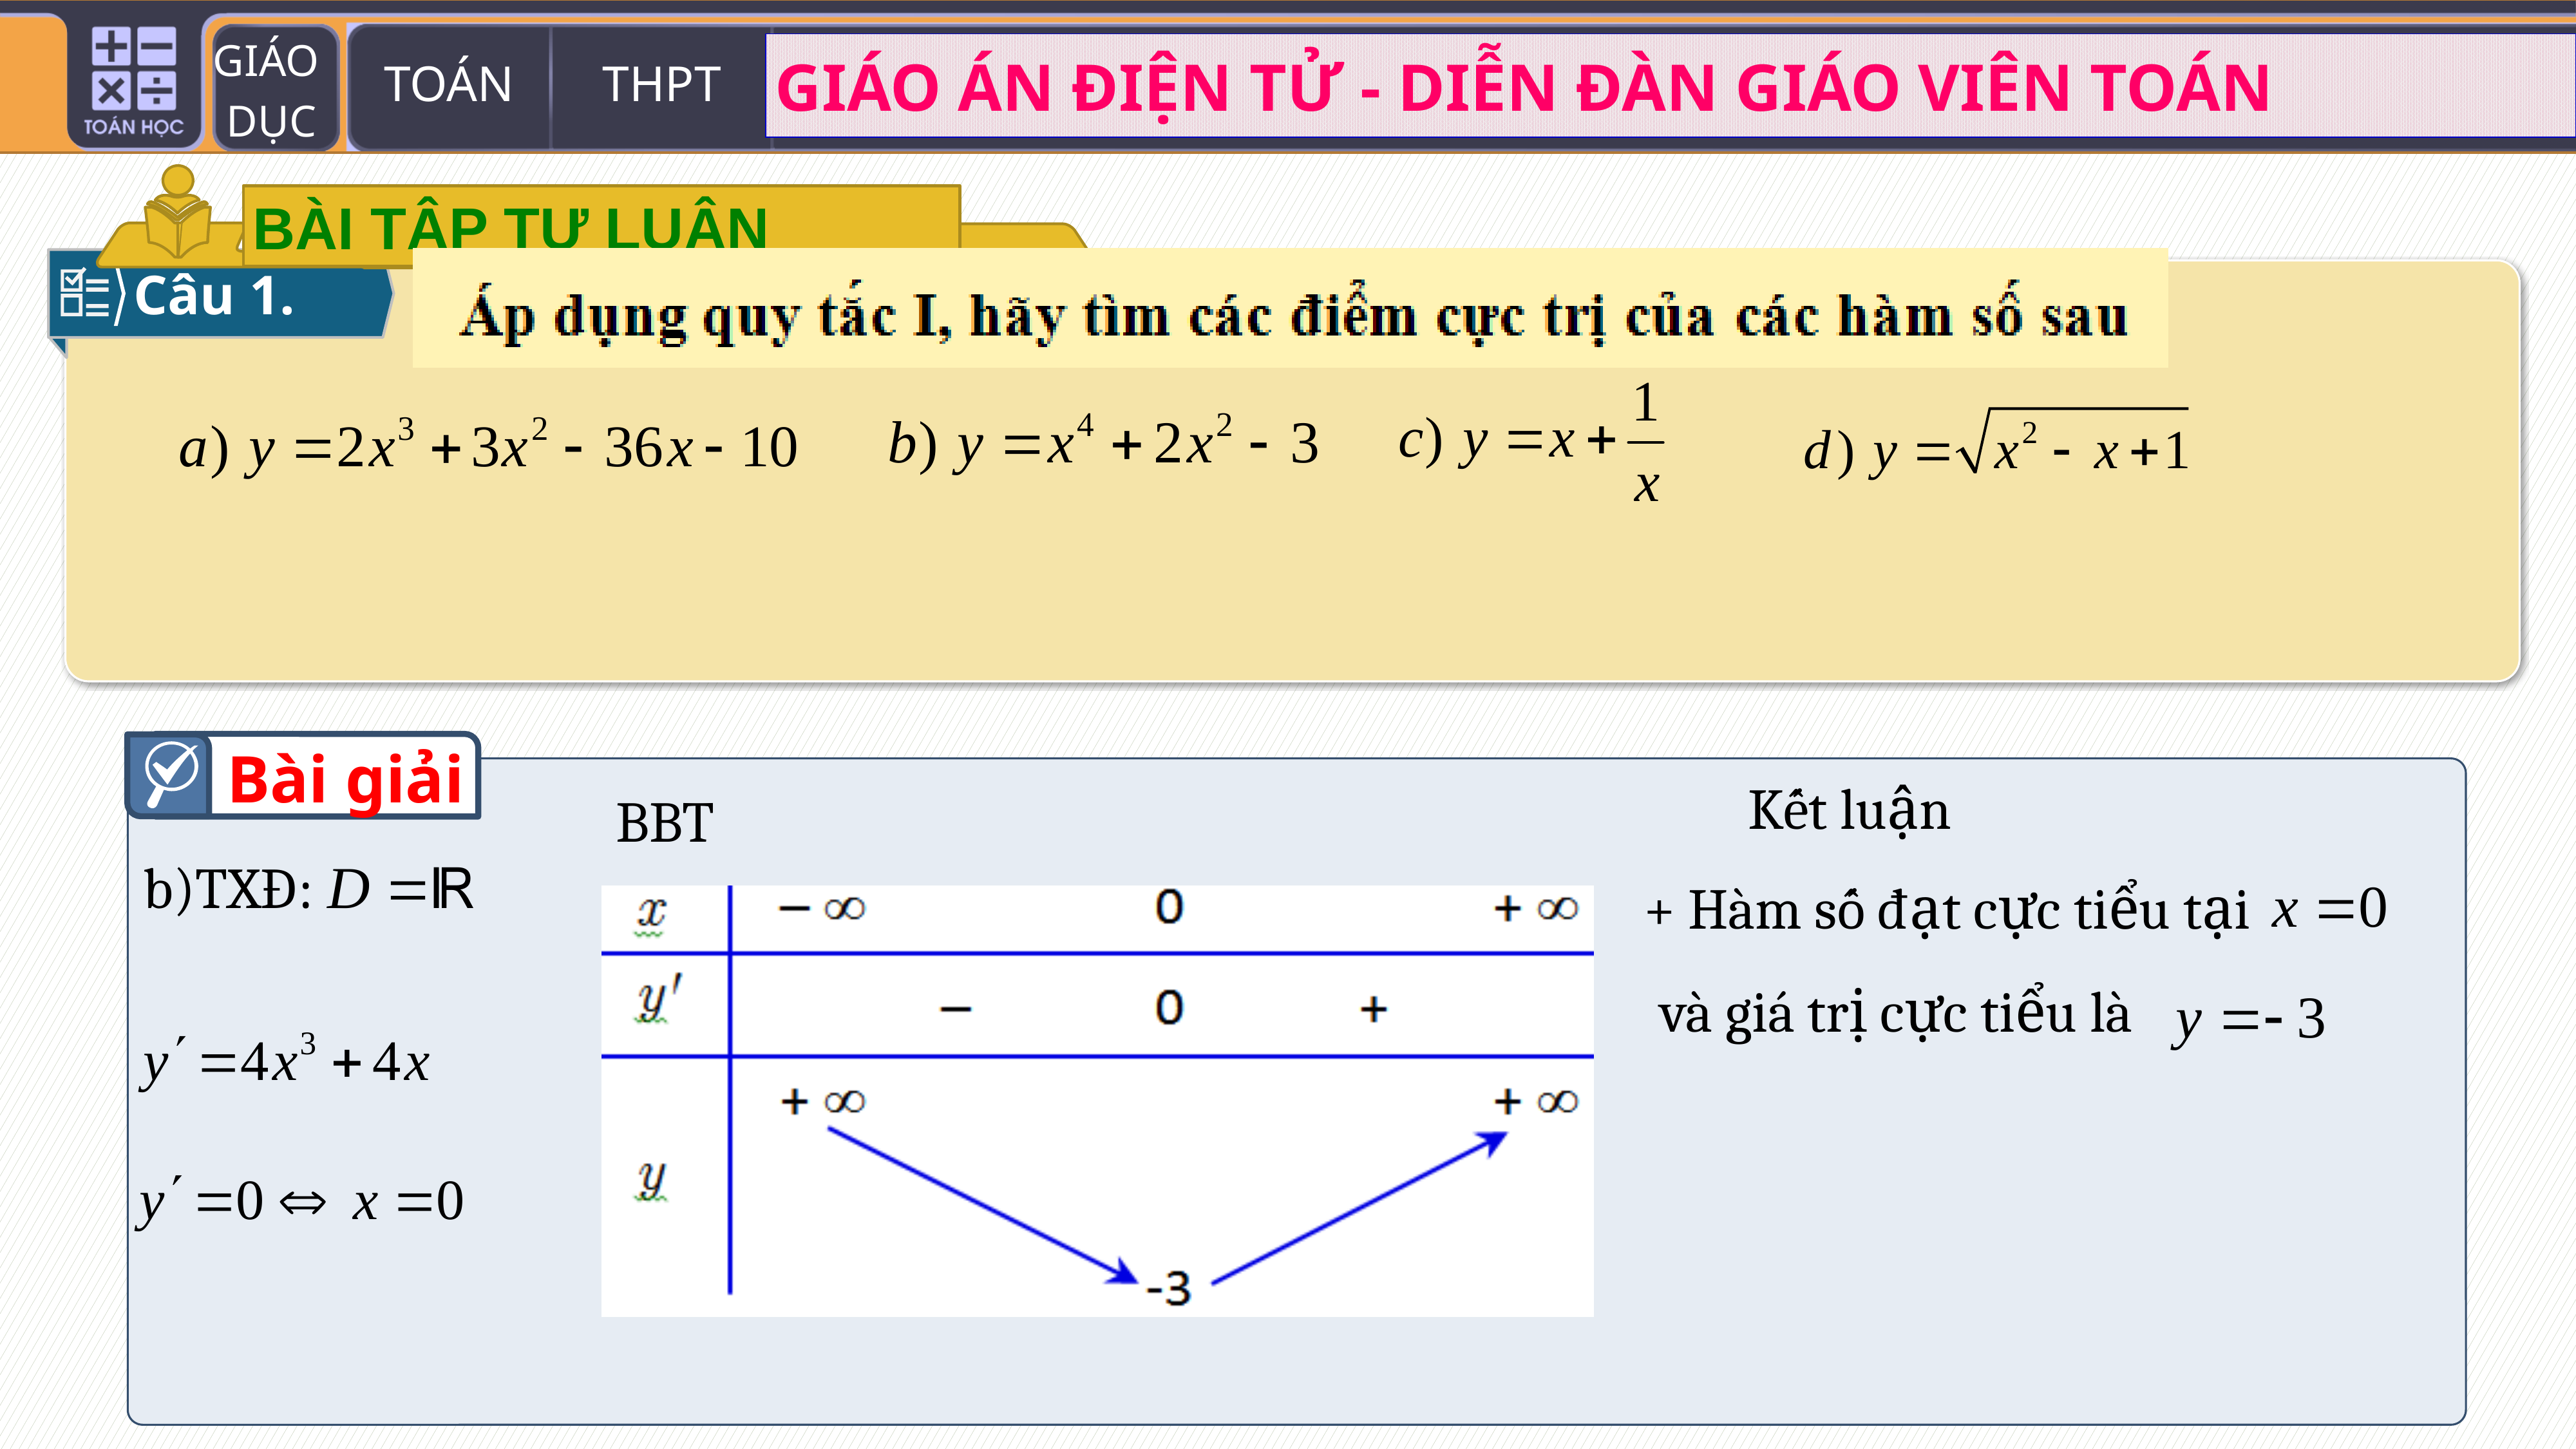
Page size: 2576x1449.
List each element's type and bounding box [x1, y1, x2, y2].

picture [601, 886, 1595, 1317]
text_box [125, 1167, 473, 1244]
text_box [48, 249, 2520, 682]
text_box [95, 165, 1097, 269]
text_box [169, 402, 810, 491]
picture [413, 248, 2168, 368]
text_box [127, 733, 2467, 1425]
text_box [129, 1018, 439, 1104]
text_box [880, 398, 1325, 488]
text_box [1795, 394, 2199, 491]
text_box [2161, 983, 2335, 1063]
text_box [2260, 872, 2400, 942]
text_box [1390, 366, 1676, 515]
text_box [316, 853, 486, 918]
